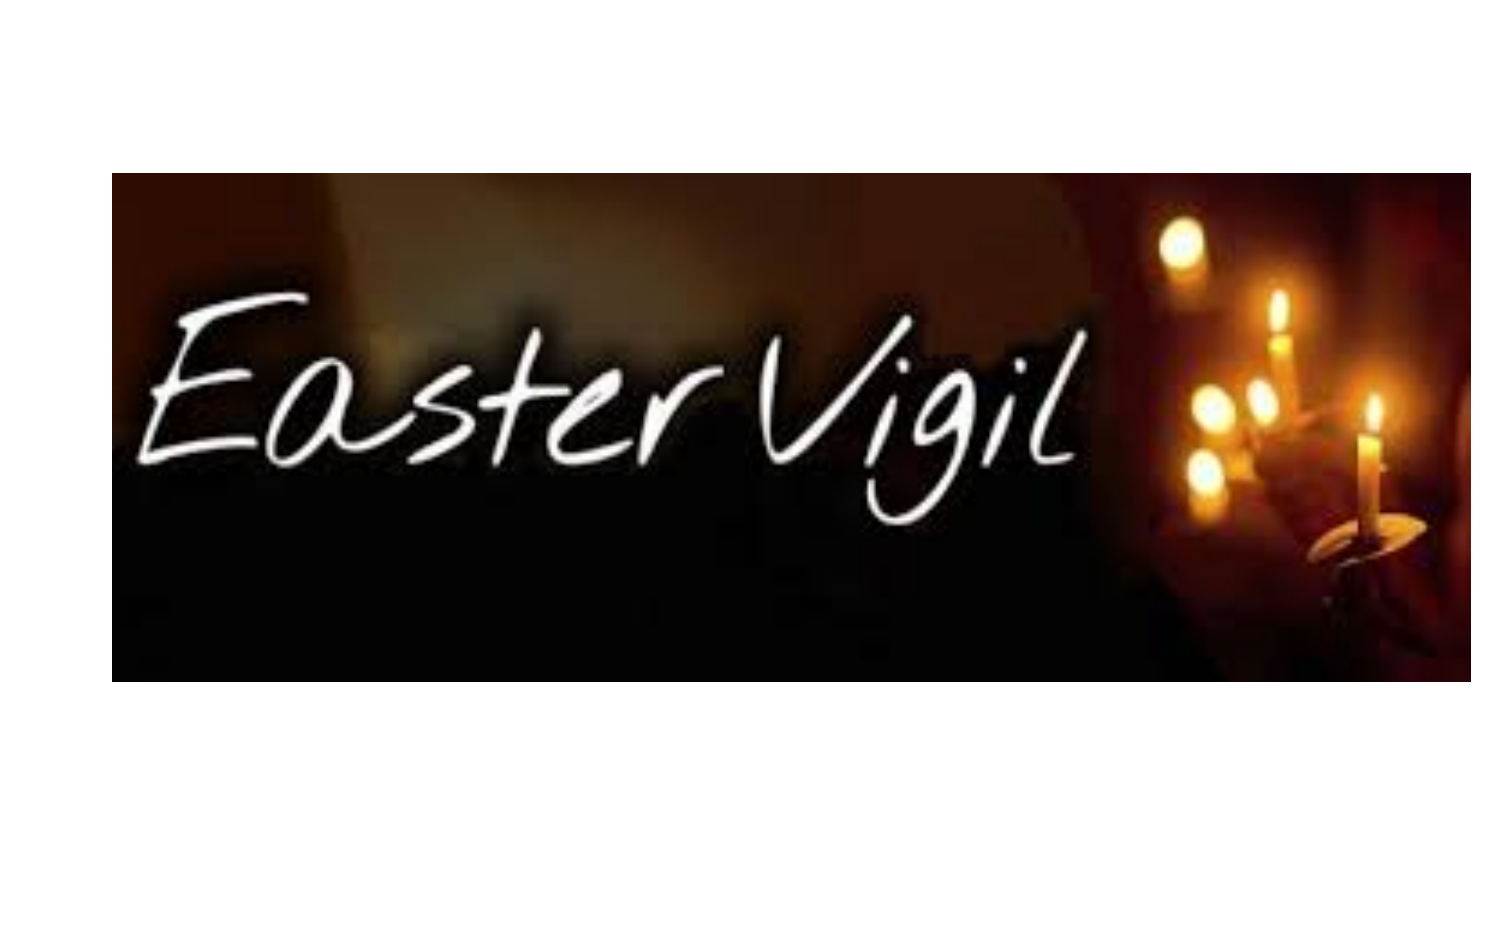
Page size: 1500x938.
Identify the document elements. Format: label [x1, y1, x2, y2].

picture [111, 173, 1471, 682]
